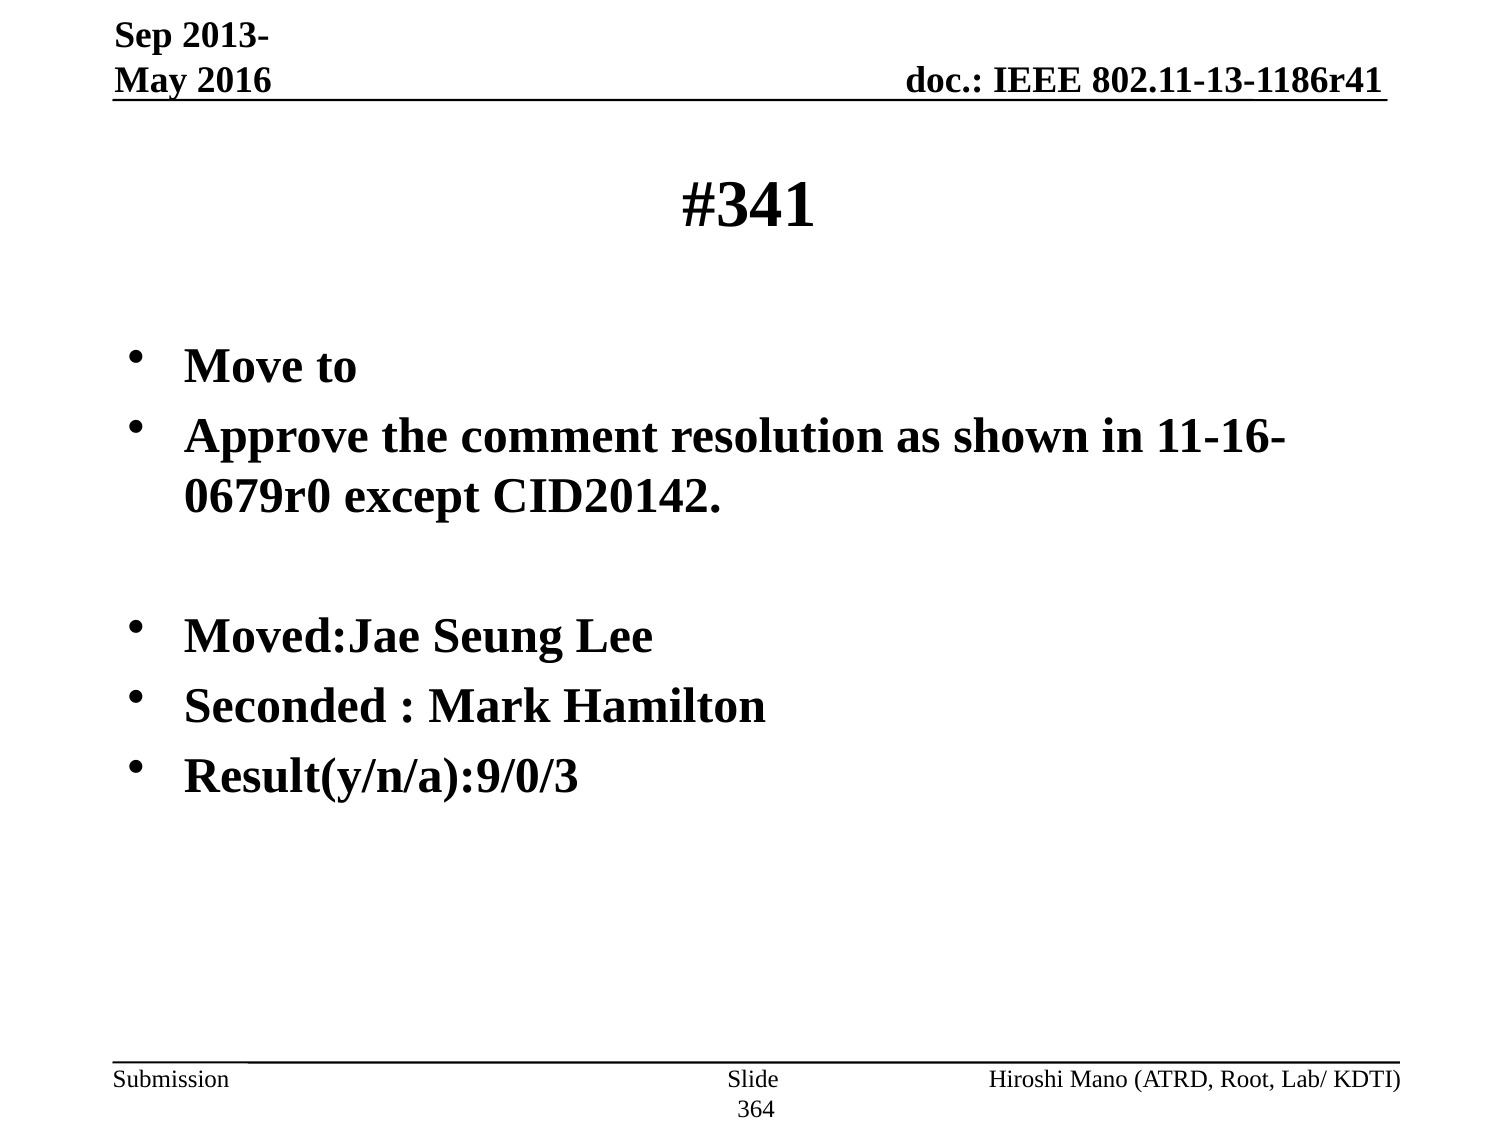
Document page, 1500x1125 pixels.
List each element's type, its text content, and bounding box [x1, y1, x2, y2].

slide_number Slide 364 [712, 1061, 800, 1093]
list Move to Approve the comment resolution as shown in 11-16-0679r0 except CID20142. Moved:Jae Seung Lee Seconded : Mark Hamilton Result(y/n/a):9/0/3 [112, 324, 1388, 1001]
footer Hiroshi Mano (ATRD, Root, Lab/ KDTI) [984, 1061, 1402, 1093]
title #341 [112, 112, 1388, 288]
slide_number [114, 54, 273, 101]
